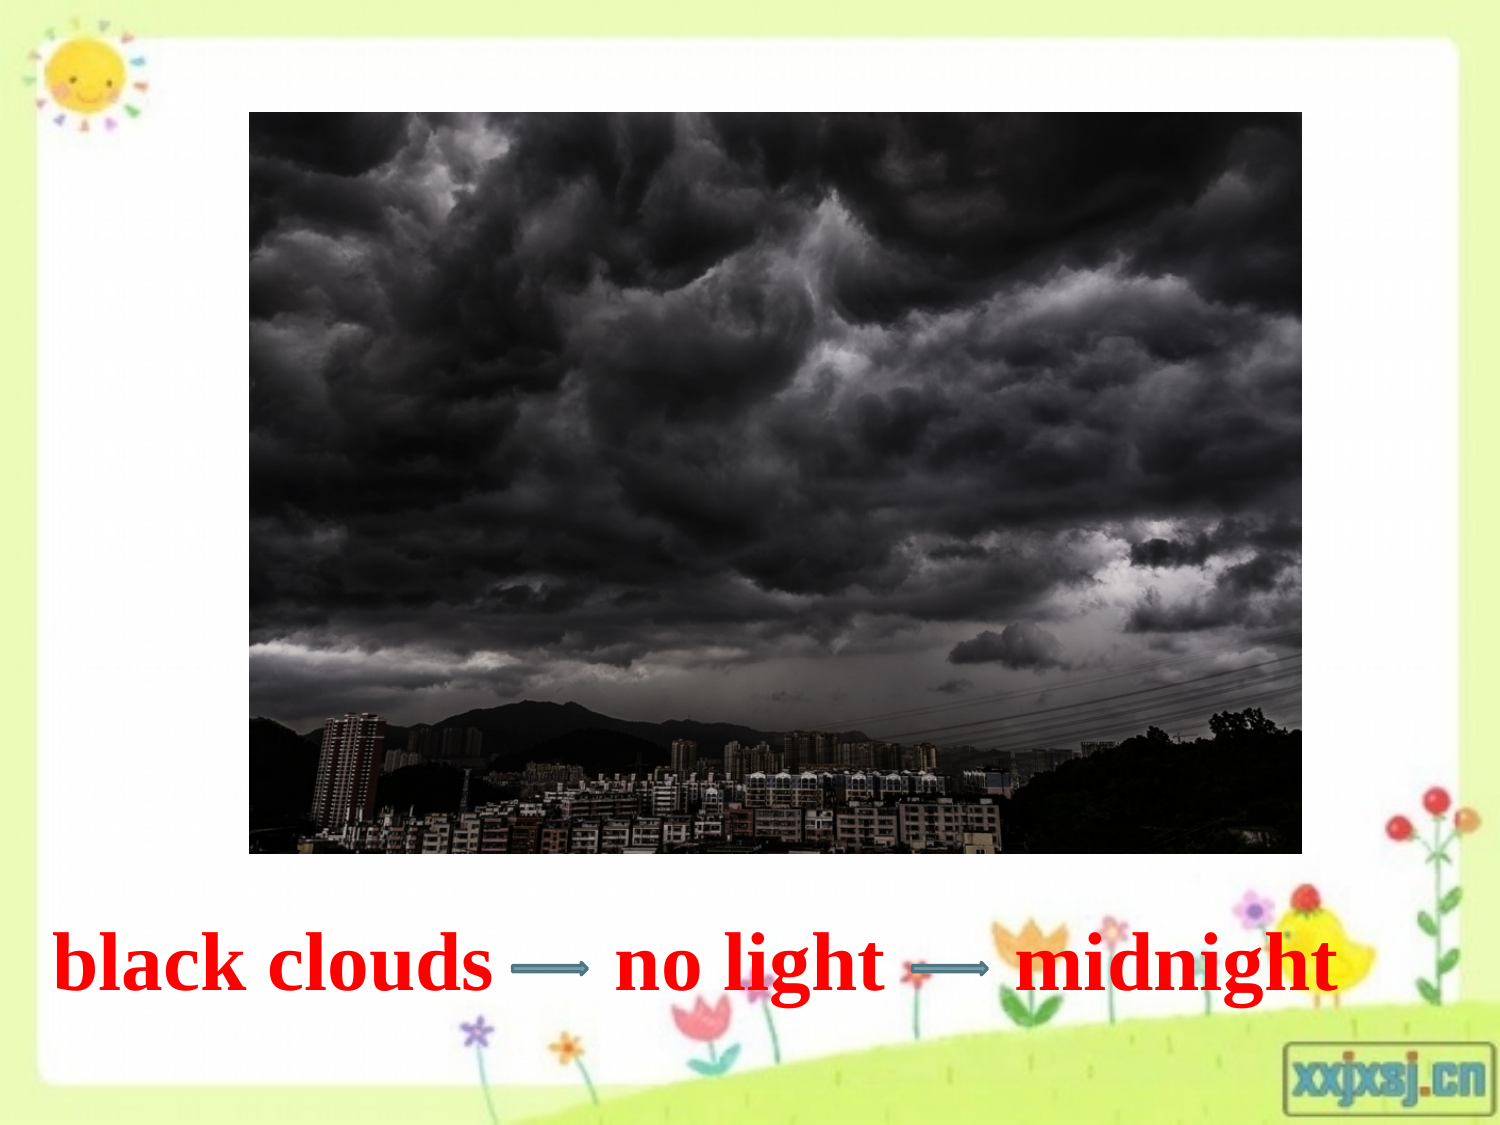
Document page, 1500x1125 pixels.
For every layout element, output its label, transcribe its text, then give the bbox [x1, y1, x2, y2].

picture [0, 0, 1500, 1125]
text_box [510, 960, 589, 977]
text_box black clouds [37, 900, 563, 1015]
text_box no light [600, 900, 938, 1015]
text_box [910, 960, 989, 977]
text_box midnight [999, 900, 1368, 1015]
